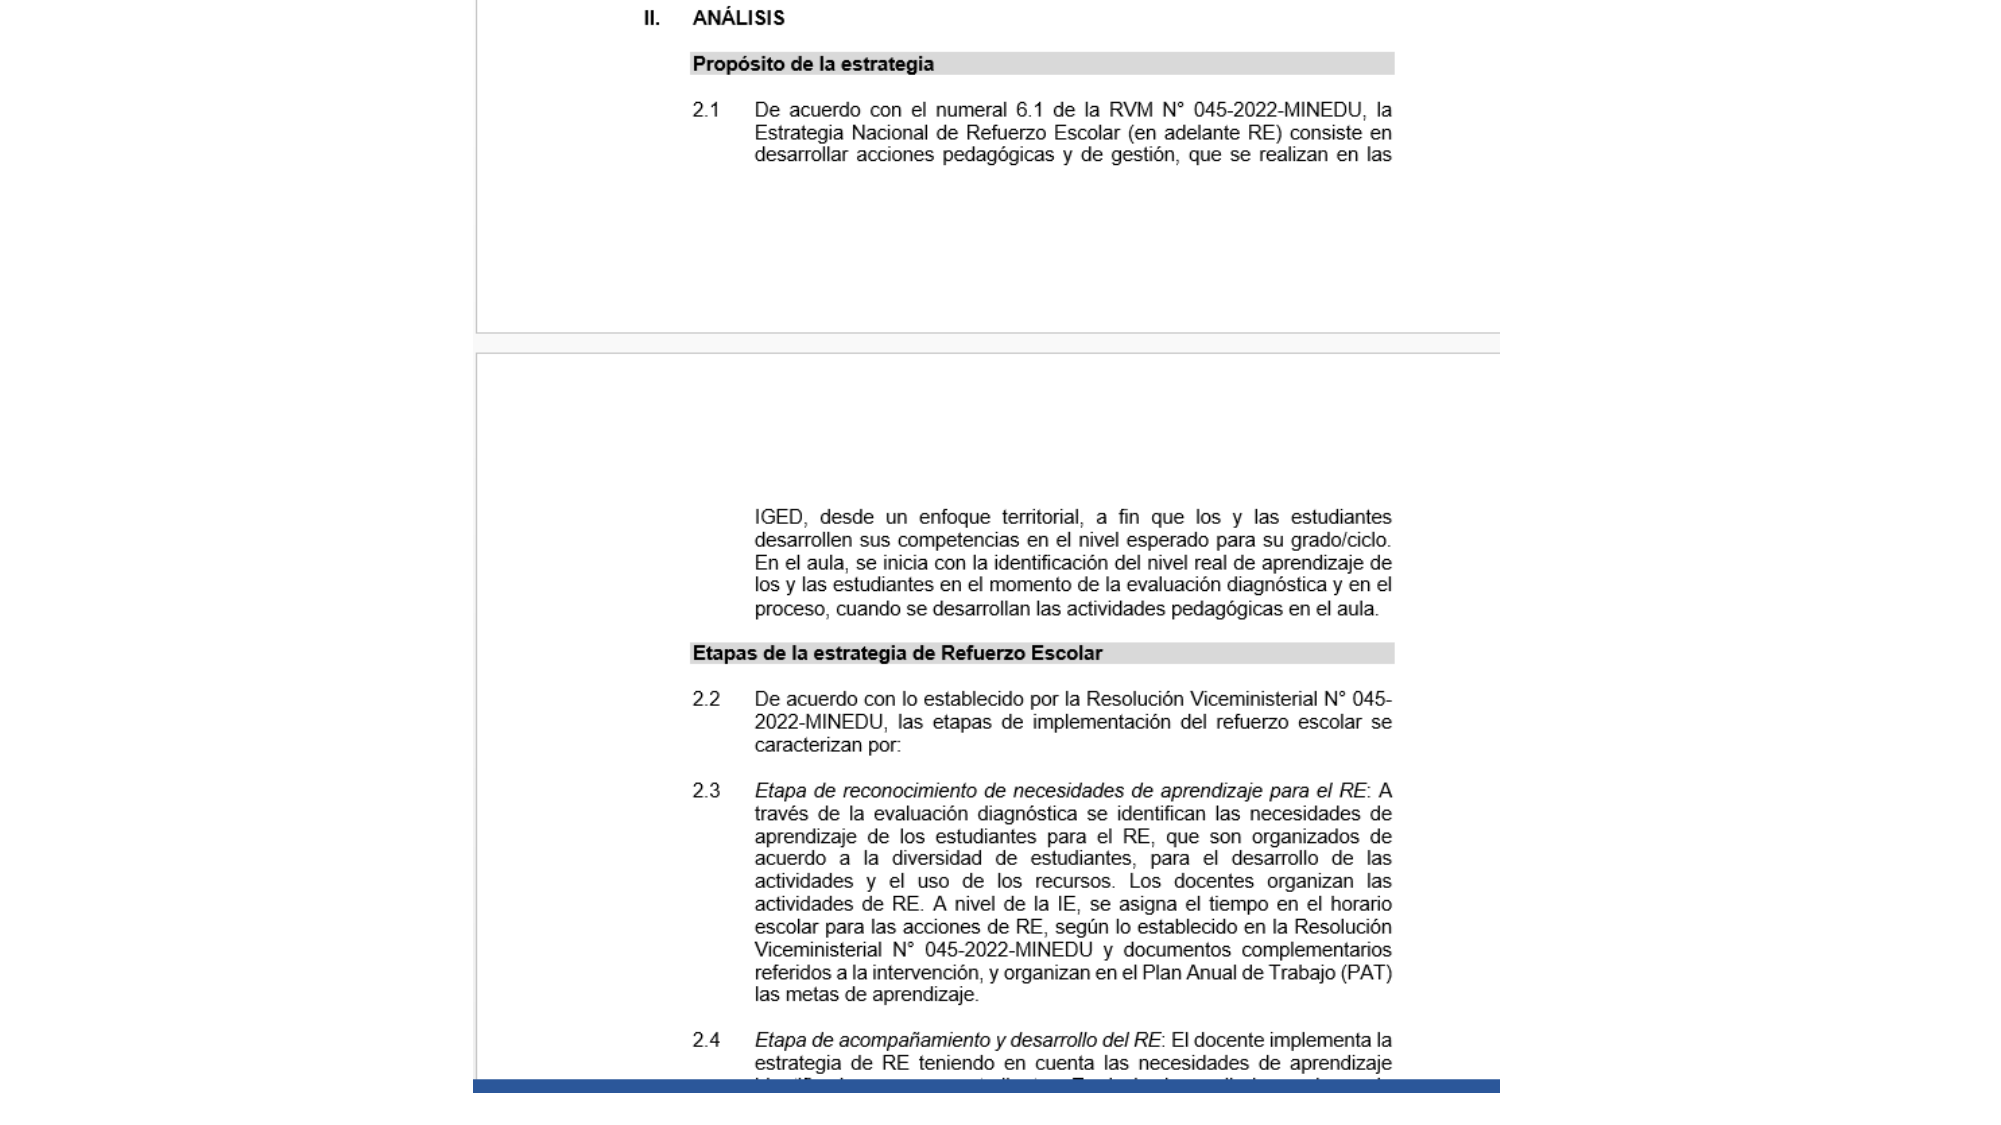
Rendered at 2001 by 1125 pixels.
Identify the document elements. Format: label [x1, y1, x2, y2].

picture [473, 0, 1500, 1093]
